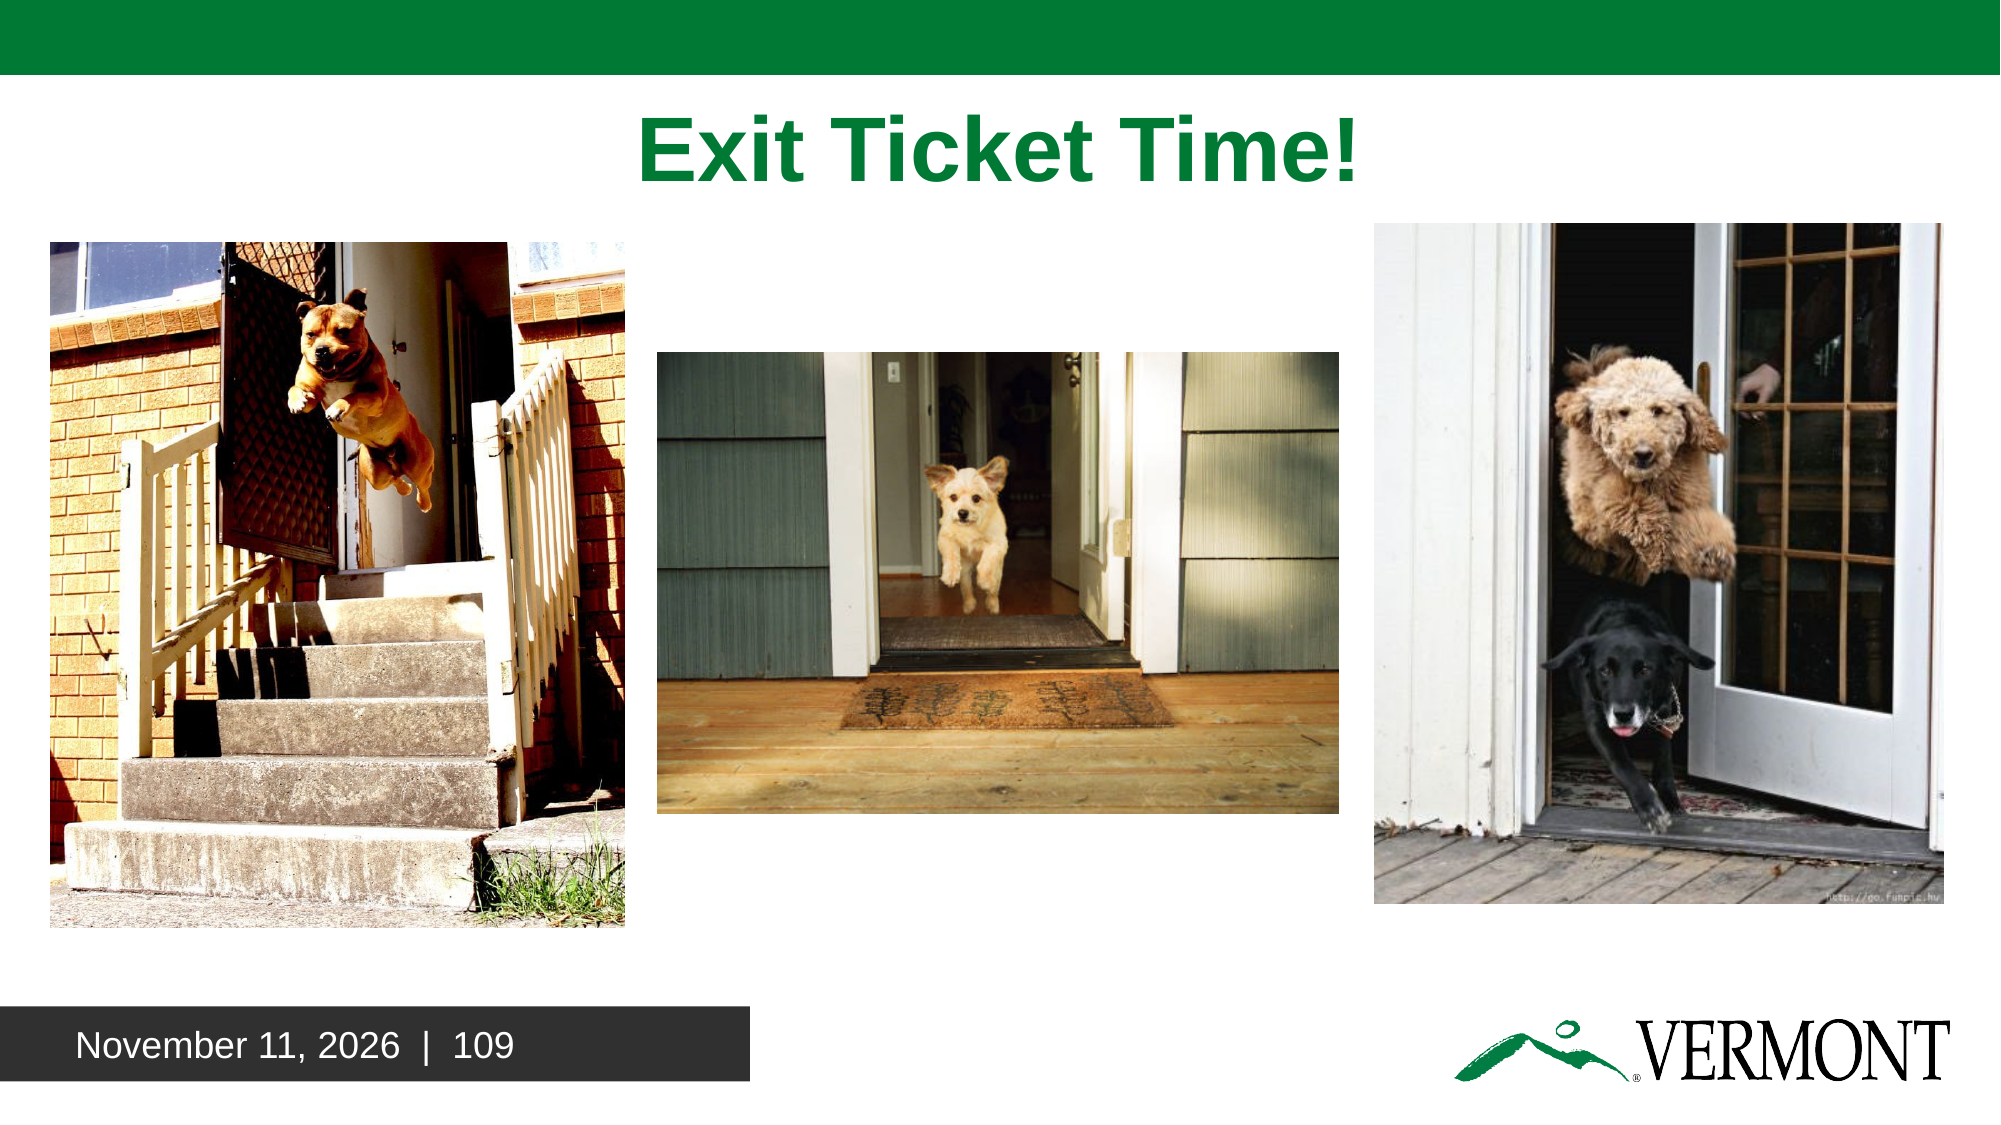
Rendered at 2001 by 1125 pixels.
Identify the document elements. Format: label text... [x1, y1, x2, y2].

picture [1454, 1019, 1950, 1082]
title Exit Ticket Time! [0, 75, 2000, 202]
picture [657, 352, 1339, 814]
picture [49, 242, 626, 929]
picture [1374, 223, 1944, 904]
